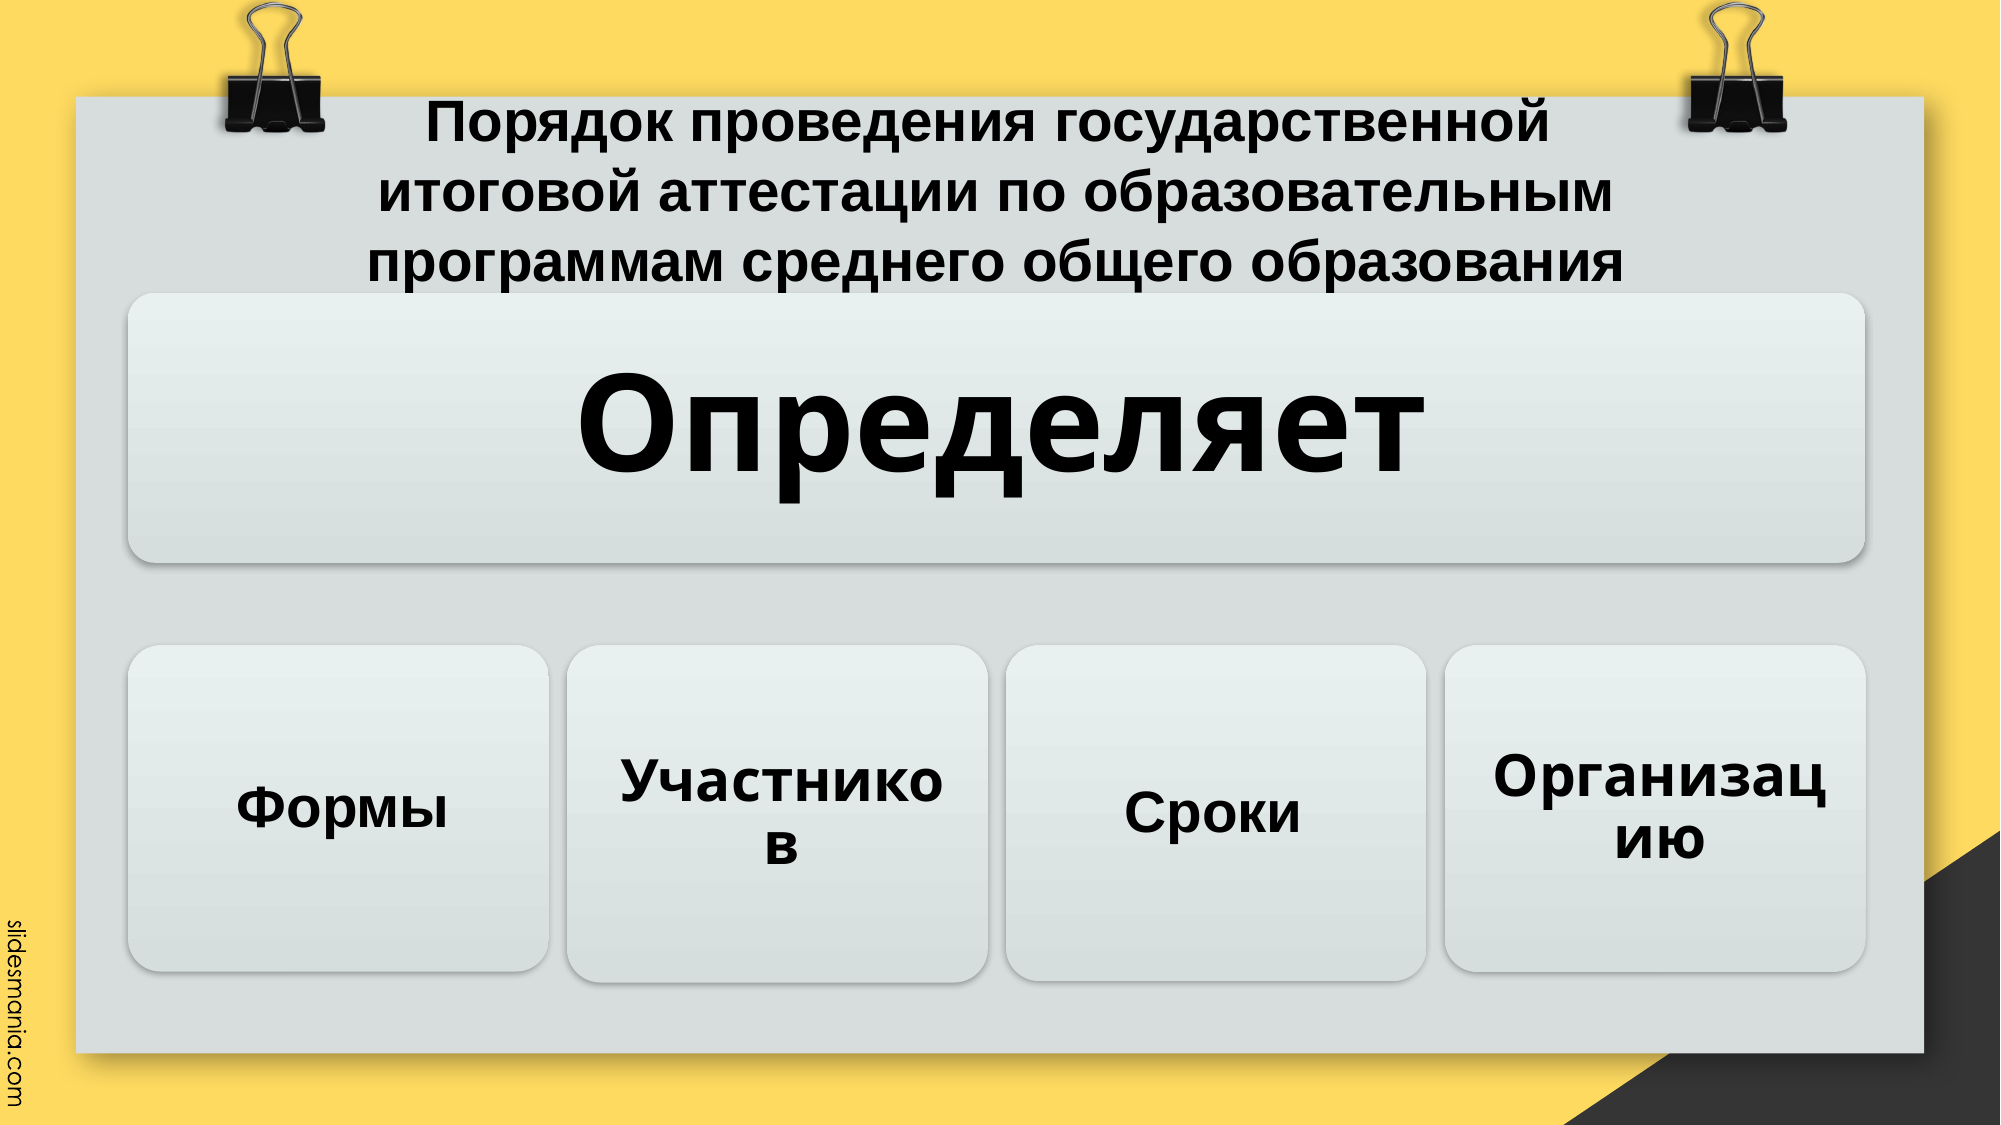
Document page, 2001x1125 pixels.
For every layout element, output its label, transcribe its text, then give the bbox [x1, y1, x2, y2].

text_box Порядок проведения государственной итоговой аттестации по образовательным программам среднего общего образования [205, 64, 1788, 291]
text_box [127, 292, 1867, 983]
picture [1583, 0, 1892, 147]
picture [120, 0, 430, 147]
